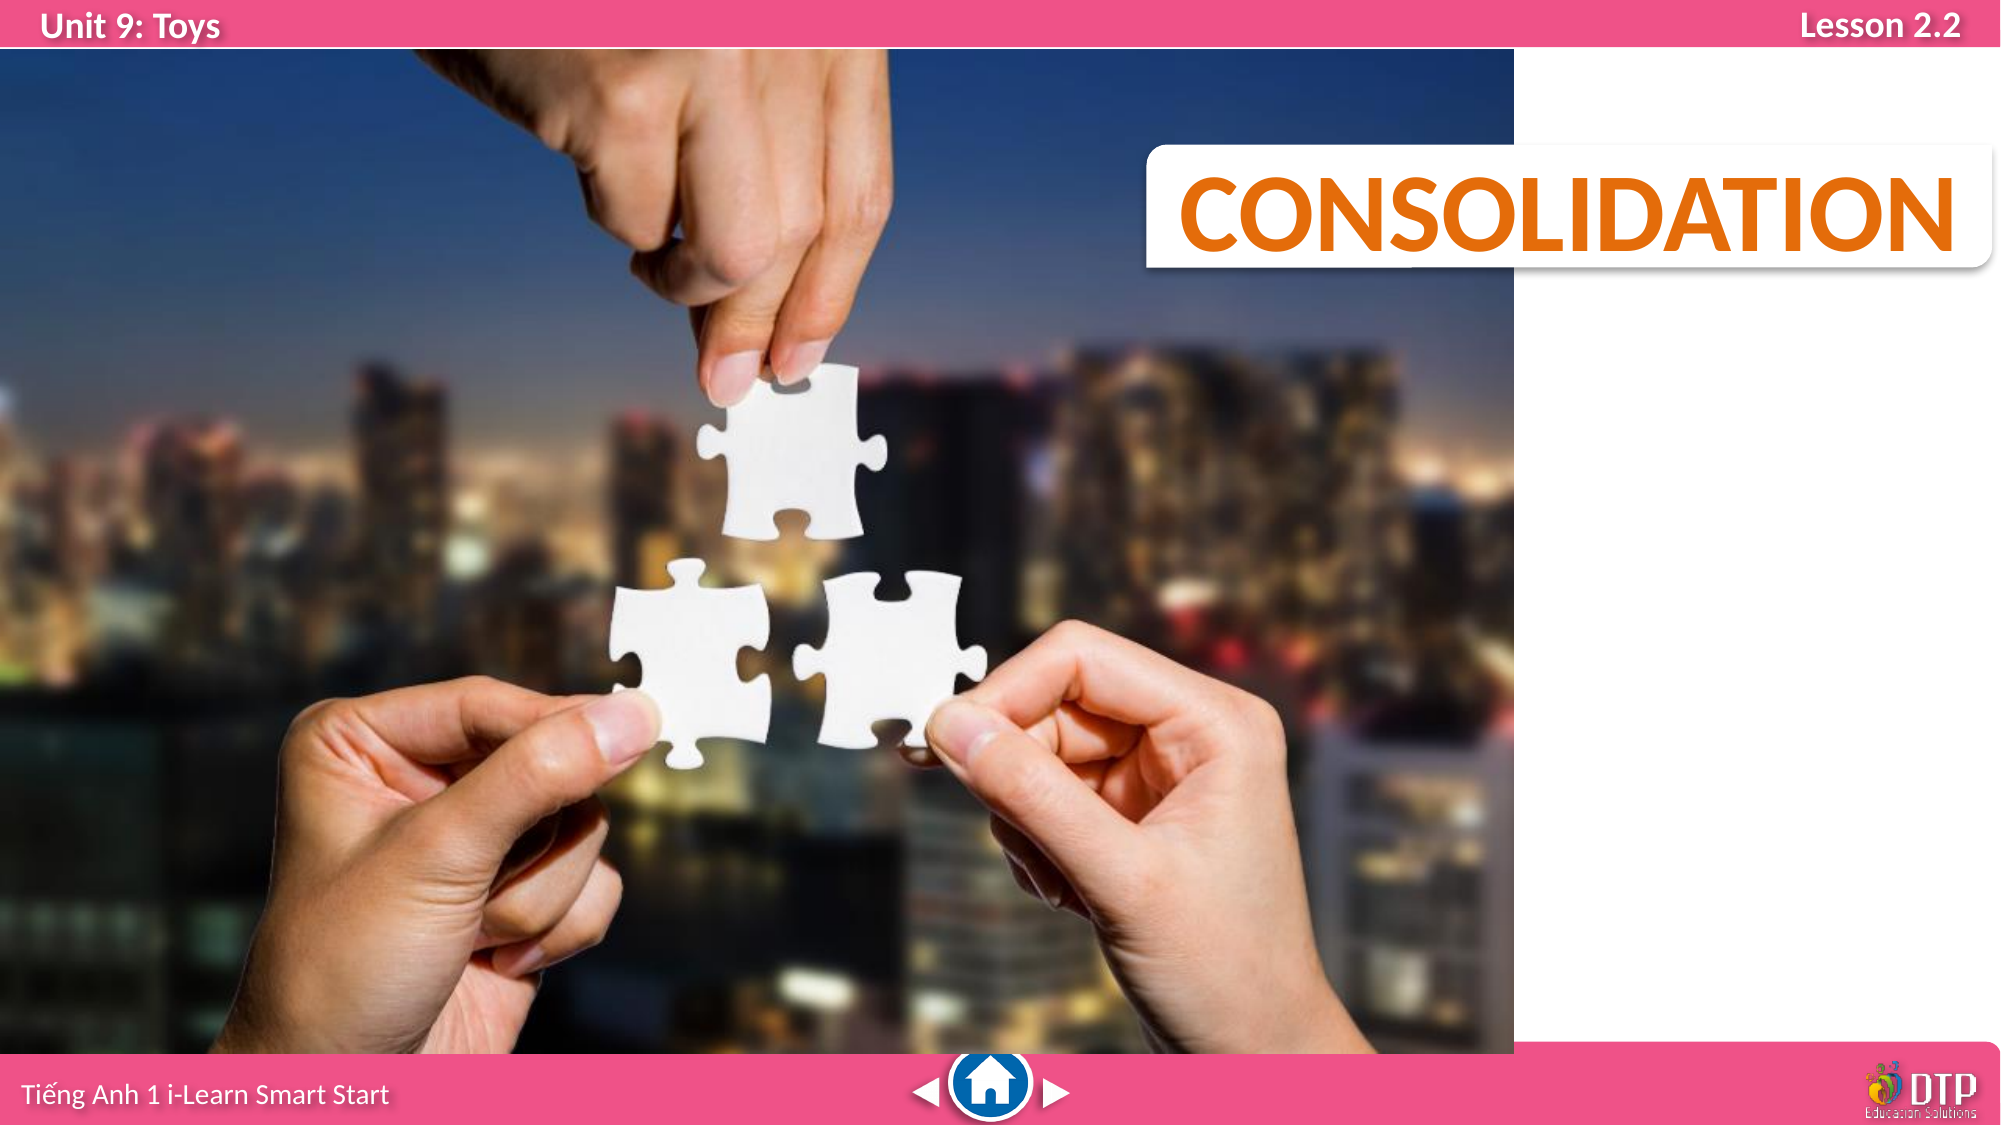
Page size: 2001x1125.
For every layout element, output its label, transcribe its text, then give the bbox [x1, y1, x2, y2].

picture [912, 1077, 940, 1108]
picture [1042, 1077, 1071, 1109]
text_box CONSOLIDATION [1514, 144, 1993, 268]
picture [1866, 1061, 1976, 1118]
picture [0, 49, 1514, 1125]
